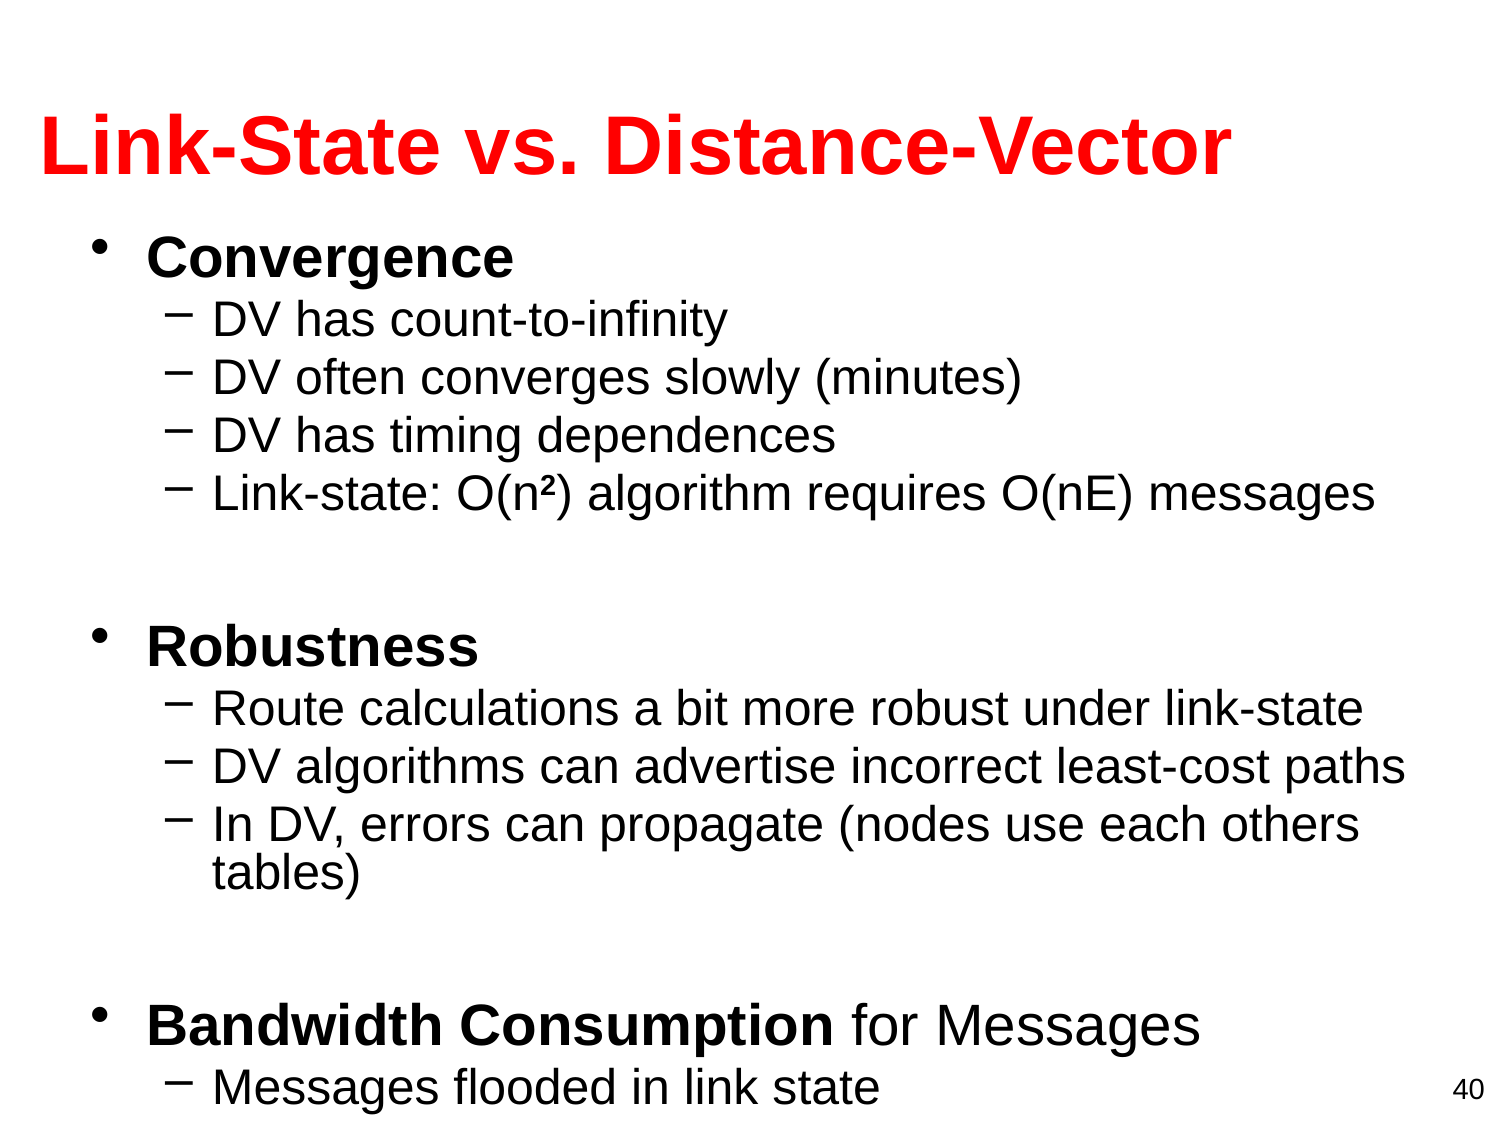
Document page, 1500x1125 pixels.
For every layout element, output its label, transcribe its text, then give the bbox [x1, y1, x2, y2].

list Convergence DV has count-to-infinity DV often converges slowly (minutes) DV has timing dependences Link-state: O(n2) algorithm requires O(nE) messages Robustness Route calculations a bit more robust under link-state DV algorithms can advertise incorrect least-cost paths In DV, errors can propagate (nodes use each others tables) Bandwidth Consumption for Messages Messages flooded in link state [74, 224, 1426, 968]
slide_number 40 [1149, 1062, 1500, 1101]
title Link-State vs. Distance-Vector [24, 47, 1463, 236]
